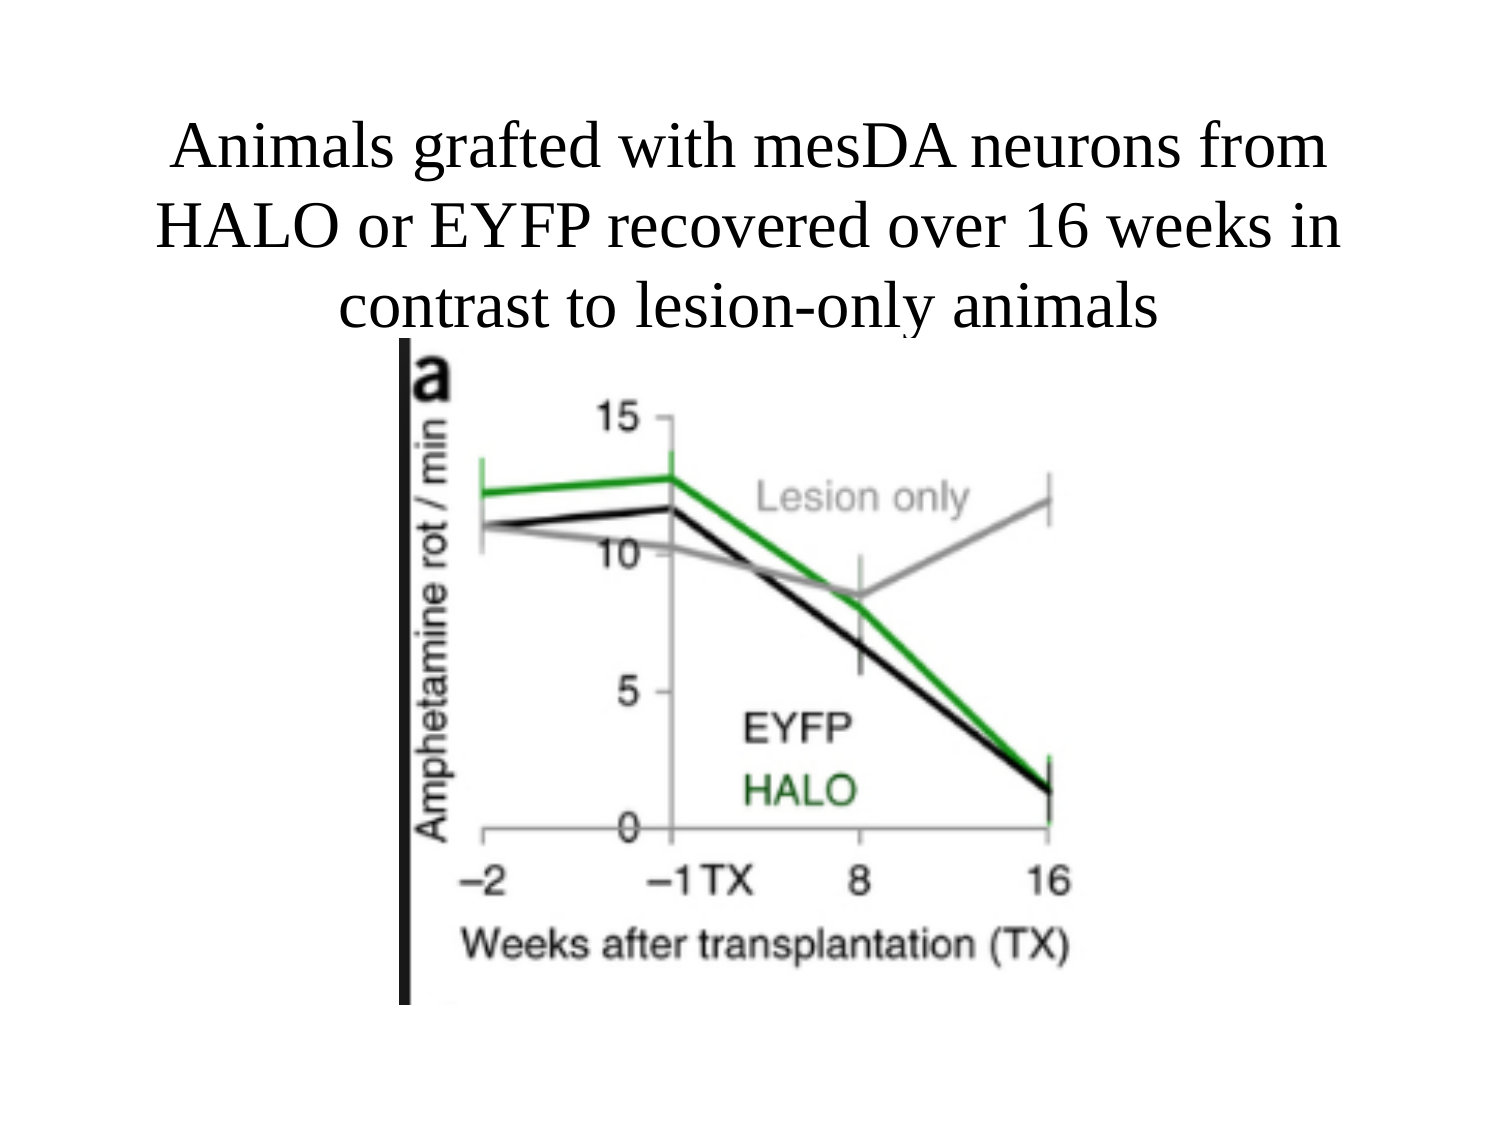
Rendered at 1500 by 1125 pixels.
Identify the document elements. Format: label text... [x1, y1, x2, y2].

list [74, 338, 1426, 1006]
title Animals grafted with mesDA neurons from HALO or EYFP recovered over 16 weeks in contrast to lesion-only animals [75, 82, 1425, 337]
